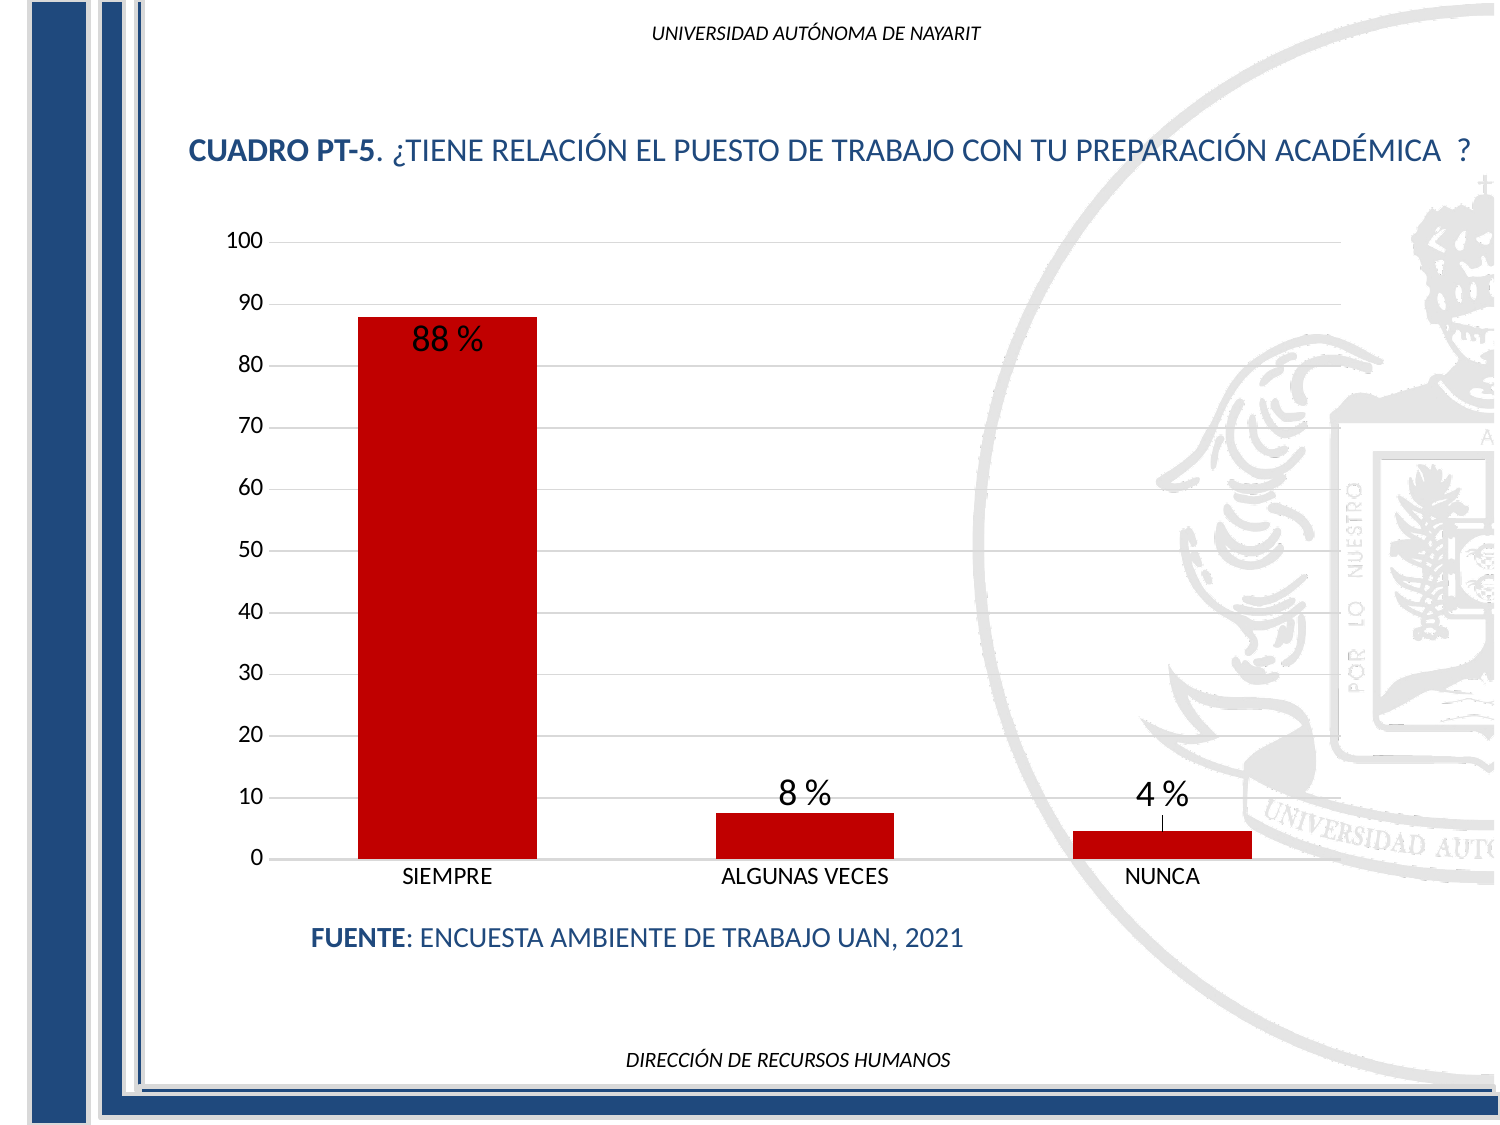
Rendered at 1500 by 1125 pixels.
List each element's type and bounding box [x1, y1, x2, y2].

text_box [29, 0, 1500, 1125]
chart [202, 216, 1365, 905]
